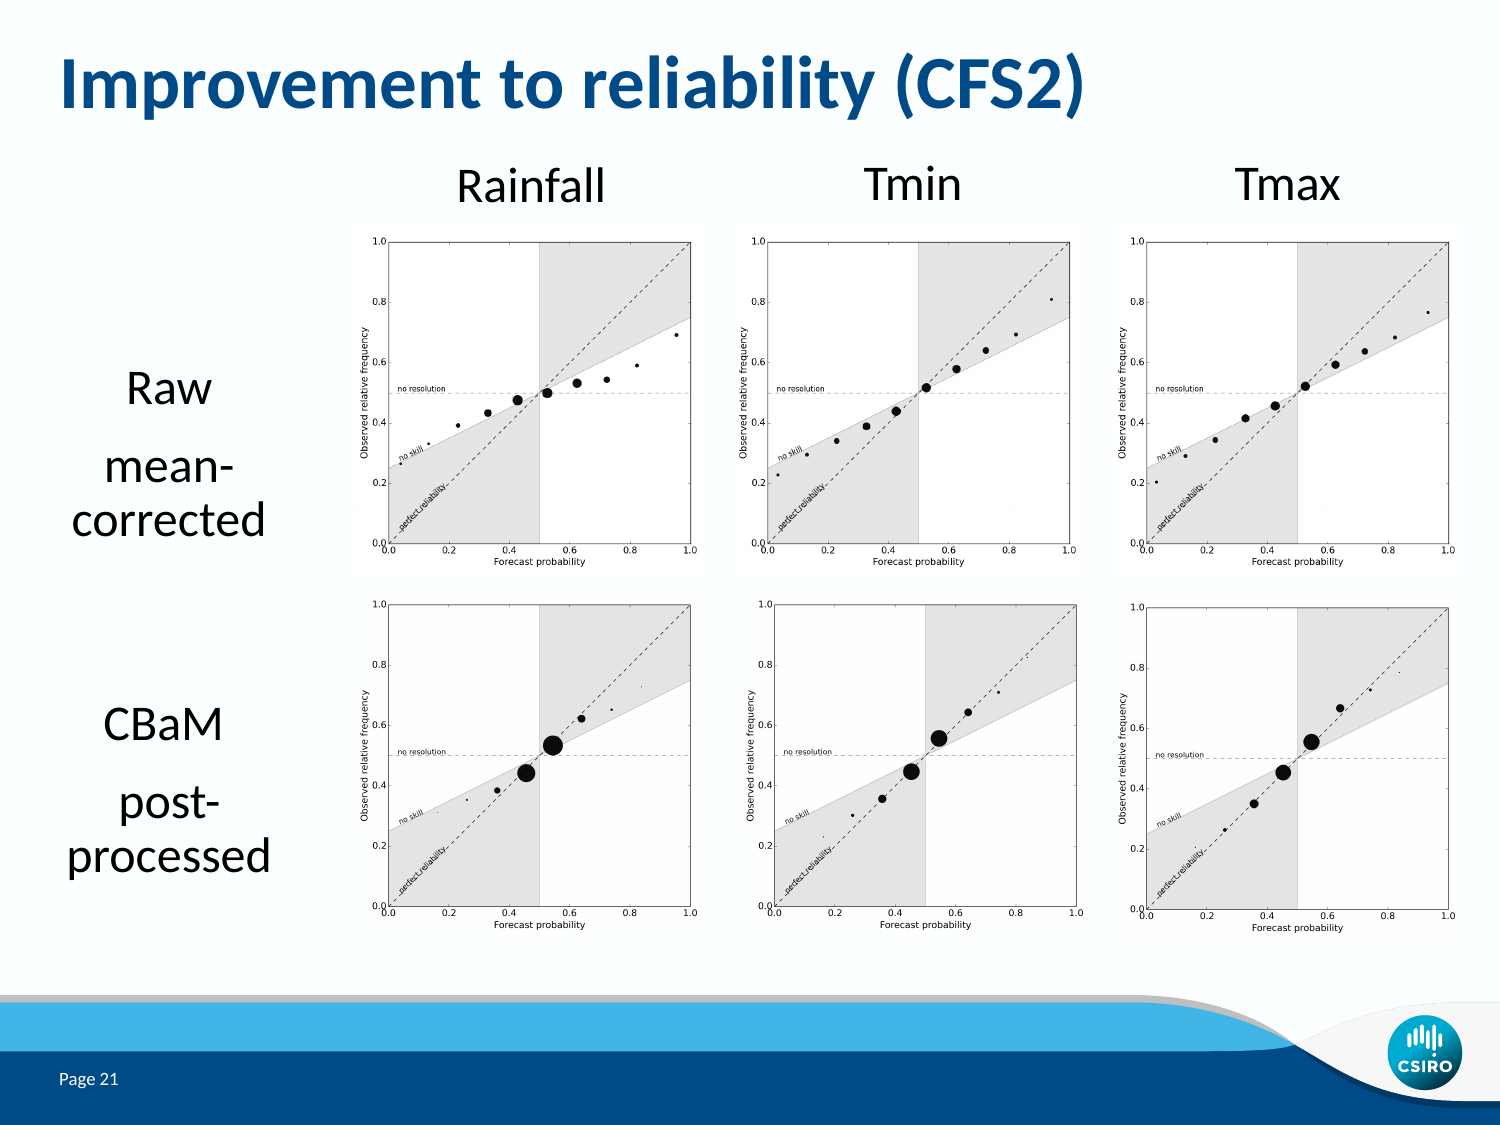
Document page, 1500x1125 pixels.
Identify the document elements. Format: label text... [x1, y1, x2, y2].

title Improvement to reliability (CFS2) [58, 44, 1448, 186]
text_box CBaM post-processed [46, 696, 292, 899]
text_box Tmax [1234, 156, 1342, 213]
picture [352, 587, 708, 943]
picture [732, 224, 1087, 580]
text_box Tmin [863, 156, 971, 213]
text_box Rainfall [456, 159, 614, 216]
picture [352, 224, 708, 580]
footer Page 21 [59, 1069, 1063, 1087]
picture [739, 587, 1095, 943]
picture [1111, 224, 1467, 579]
list Raw mean-corrected [46, 361, 292, 564]
picture [1111, 589, 1467, 945]
